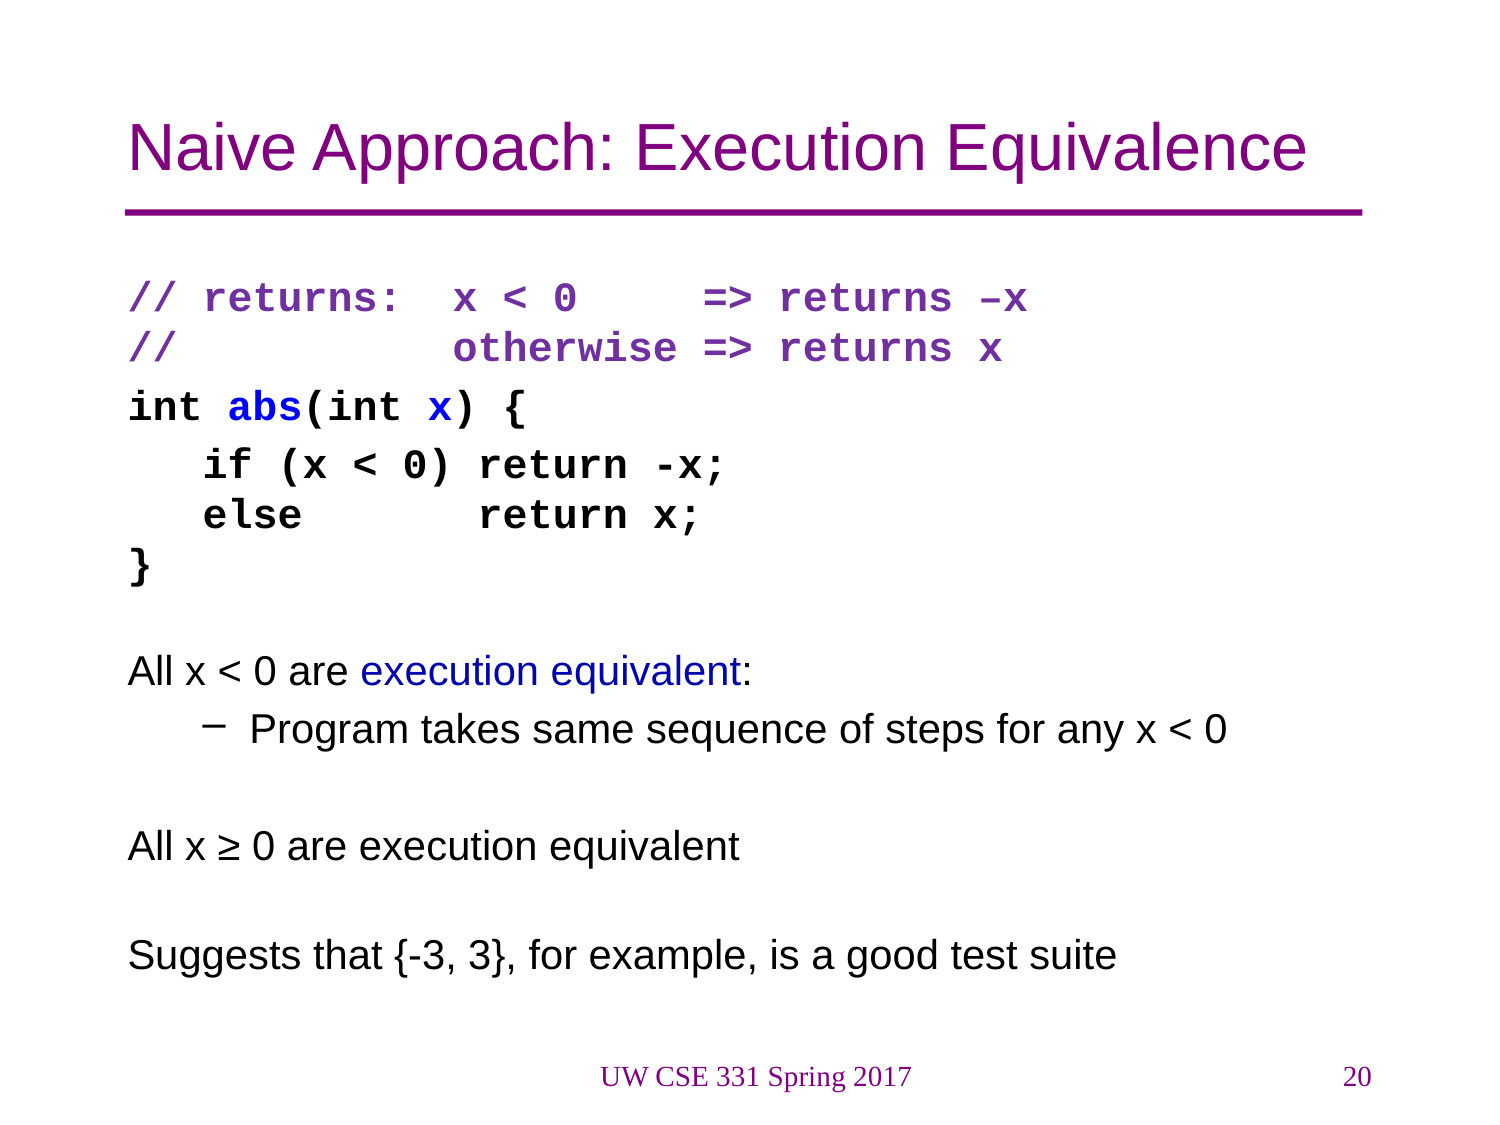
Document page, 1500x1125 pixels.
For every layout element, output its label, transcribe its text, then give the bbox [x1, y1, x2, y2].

list // returns: x < 0 => returns –x // otherwise => returns x int abs(int x) { if (x < 0) return -x; else return x; } All x < 0 are execution equivalent: Program takes same sequence of steps for any x < 0 All x ≥ 0 are execution equivalent Suggests that {-3, 3}, for example, is a good test suite [112, 262, 1388, 1000]
slide_number 20 [1074, 1049, 1388, 1125]
footer UW CSE 331 Spring 2017 [474, 1049, 1038, 1125]
title Naive Approach: Execution Equivalence [112, 50, 1388, 238]
